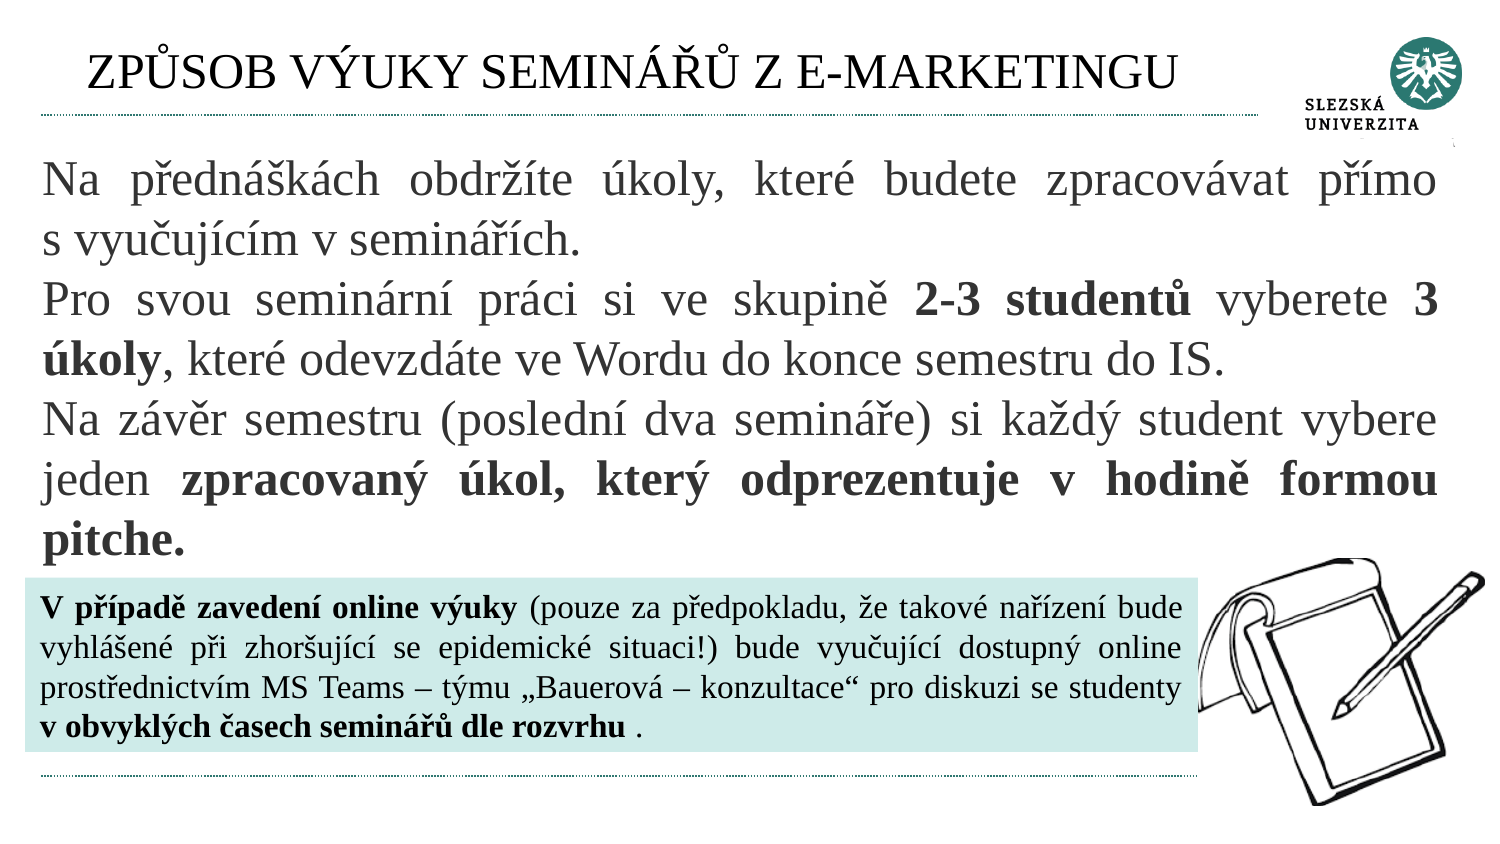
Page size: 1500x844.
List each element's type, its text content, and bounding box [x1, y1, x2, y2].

picture [1305, 37, 1462, 160]
text_box V případě zavedení online výuky (pouze za předpokladu, že takové nařízení bude vyhlášené při zhoršující se epidemické situaci!) bude vyučující dostupný online prostřednictvím MS Teams – týmu „Bauerová – konzultace“ pro diskuzi se studenty v obvyklých časech seminářů dle rozvrhu . [25, 577, 1193, 752]
text_box Na přednáškách obdržíte úkoly, které budete zpracovávat přímo s vyučujícím v seminářích. Pro svou seminární práci si ve skupině 2-3 studentů vyberete 3 úkoly, které odevzdáte ve Wordu do konce semestru do IS. Na závěr semestru (poslední dva semináře) si každý student vybere jeden zpracovaný úkol, který odprezentuje v hodině formou pitche. [27, 138, 1454, 574]
title ZPŮSOB VÝUKY SEMINÁŘŮ Z E-MARKETINGU [24, 31, 1242, 115]
picture [1198, 557, 1485, 807]
